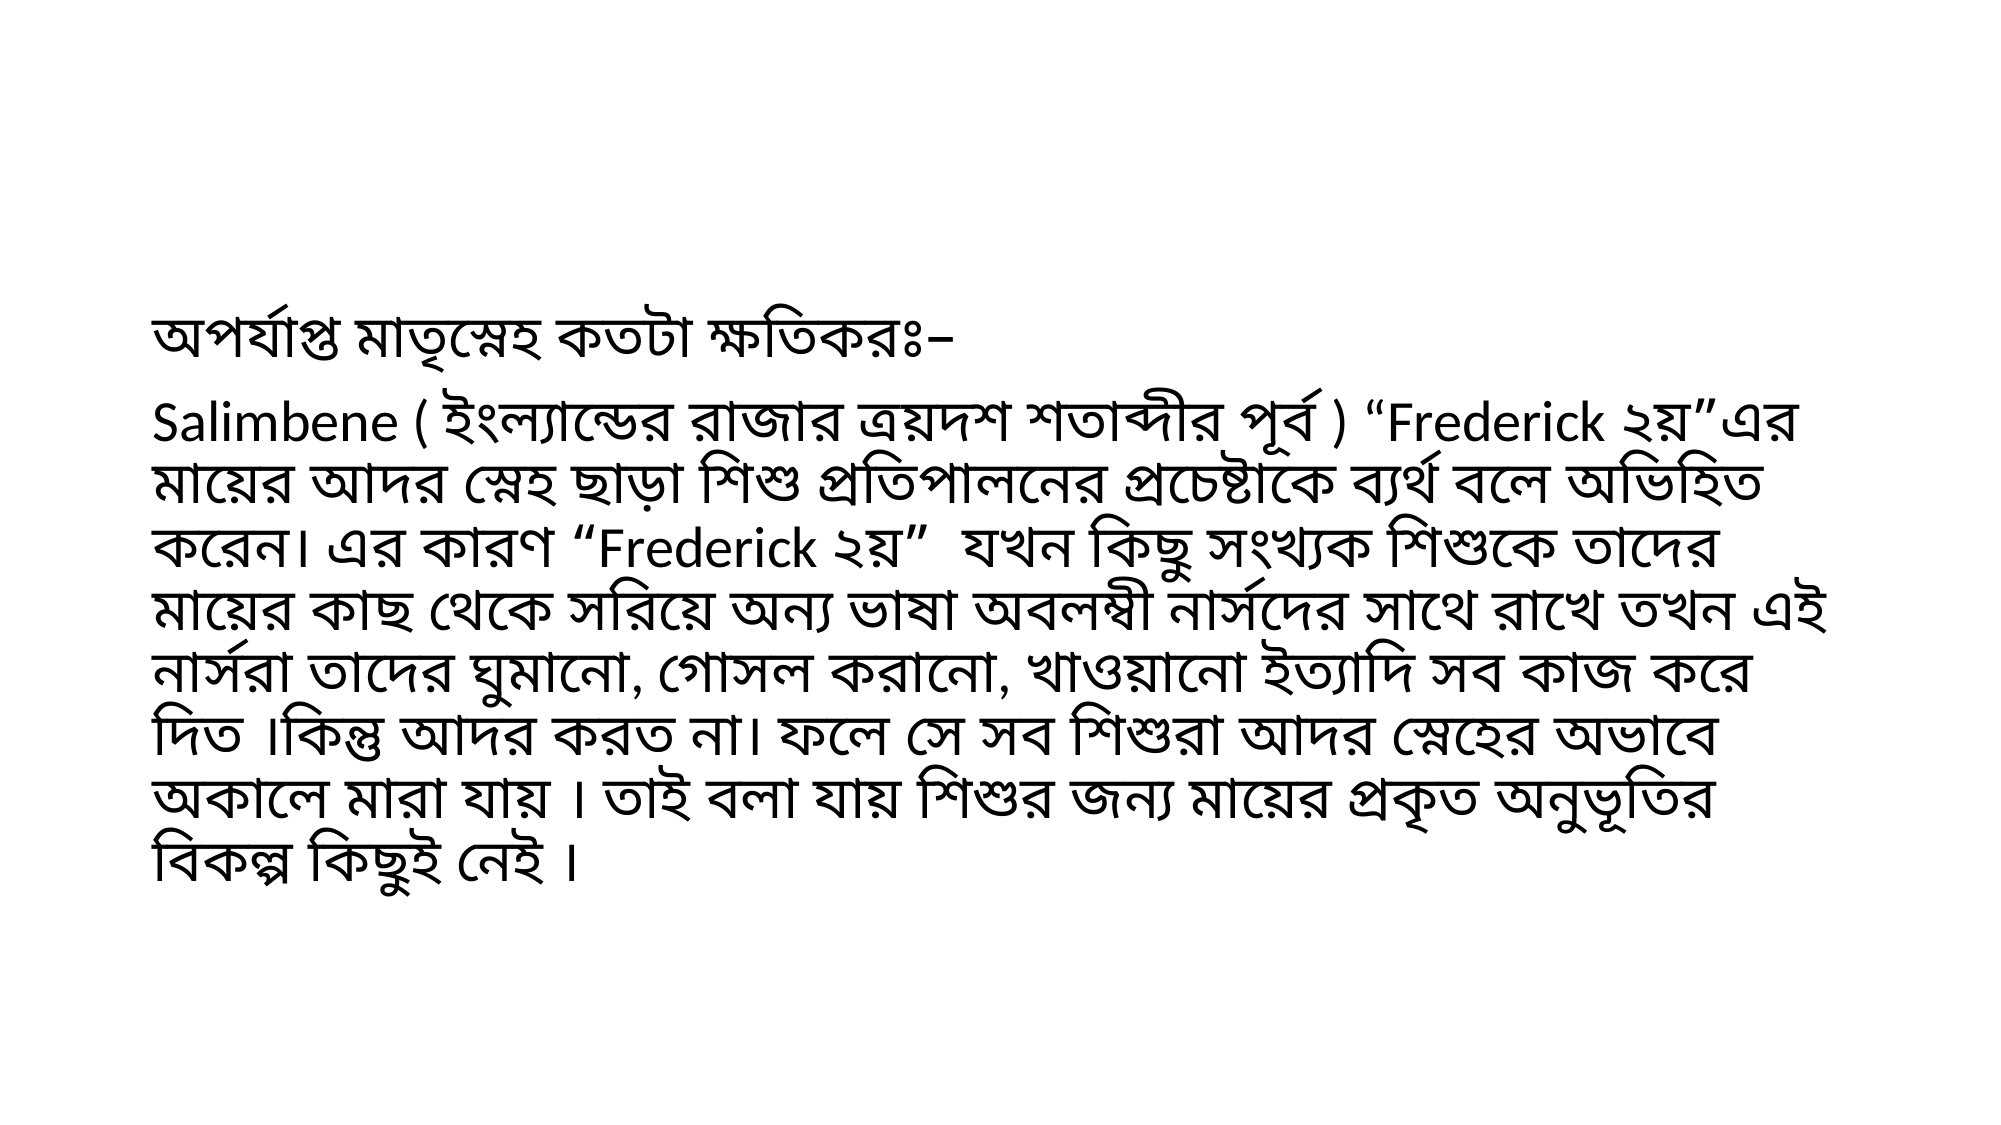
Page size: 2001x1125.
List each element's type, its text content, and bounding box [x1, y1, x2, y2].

list অপর্যাপ্ত মাতৃস্নেহ কতটা ক্ষতিকরঃ– Salimbene ( ইংল্যান্ডের রাজার ত্রয়দশ শতাব্দীর পূর্ব ) “Frederick ২য়”এর মায়ের আদর স্নেহ ছাড়া শিশু প্রতিপালনের প্রচেষ্টাকে ব্যর্থ বলে অভিহিত করেন। এর কারণ “Frederick ২য়” যখন কিছু সংখ্যক শিশুকে তাদের মায়ের কাছ থেকে সরিয়ে অন্য ভাষা অবলম্বী নার্সদের সাথে রাখে তখন এই নার্সরা তাদের ঘুমানো, গোসল করানো, খাওয়ানো ইত্যাদি সব কাজ করে দিত ।কিন্তু আদর করত না। ফলে সে সব শিশুরা আদর স্নেহের অভাবে অকালে মারা যায় । তাই বলা যায় শিশুর জন্য মায়ের প্রকৃত অনুভূতির বিকল্প কিছুই নেই । [137, 299, 1863, 1014]
